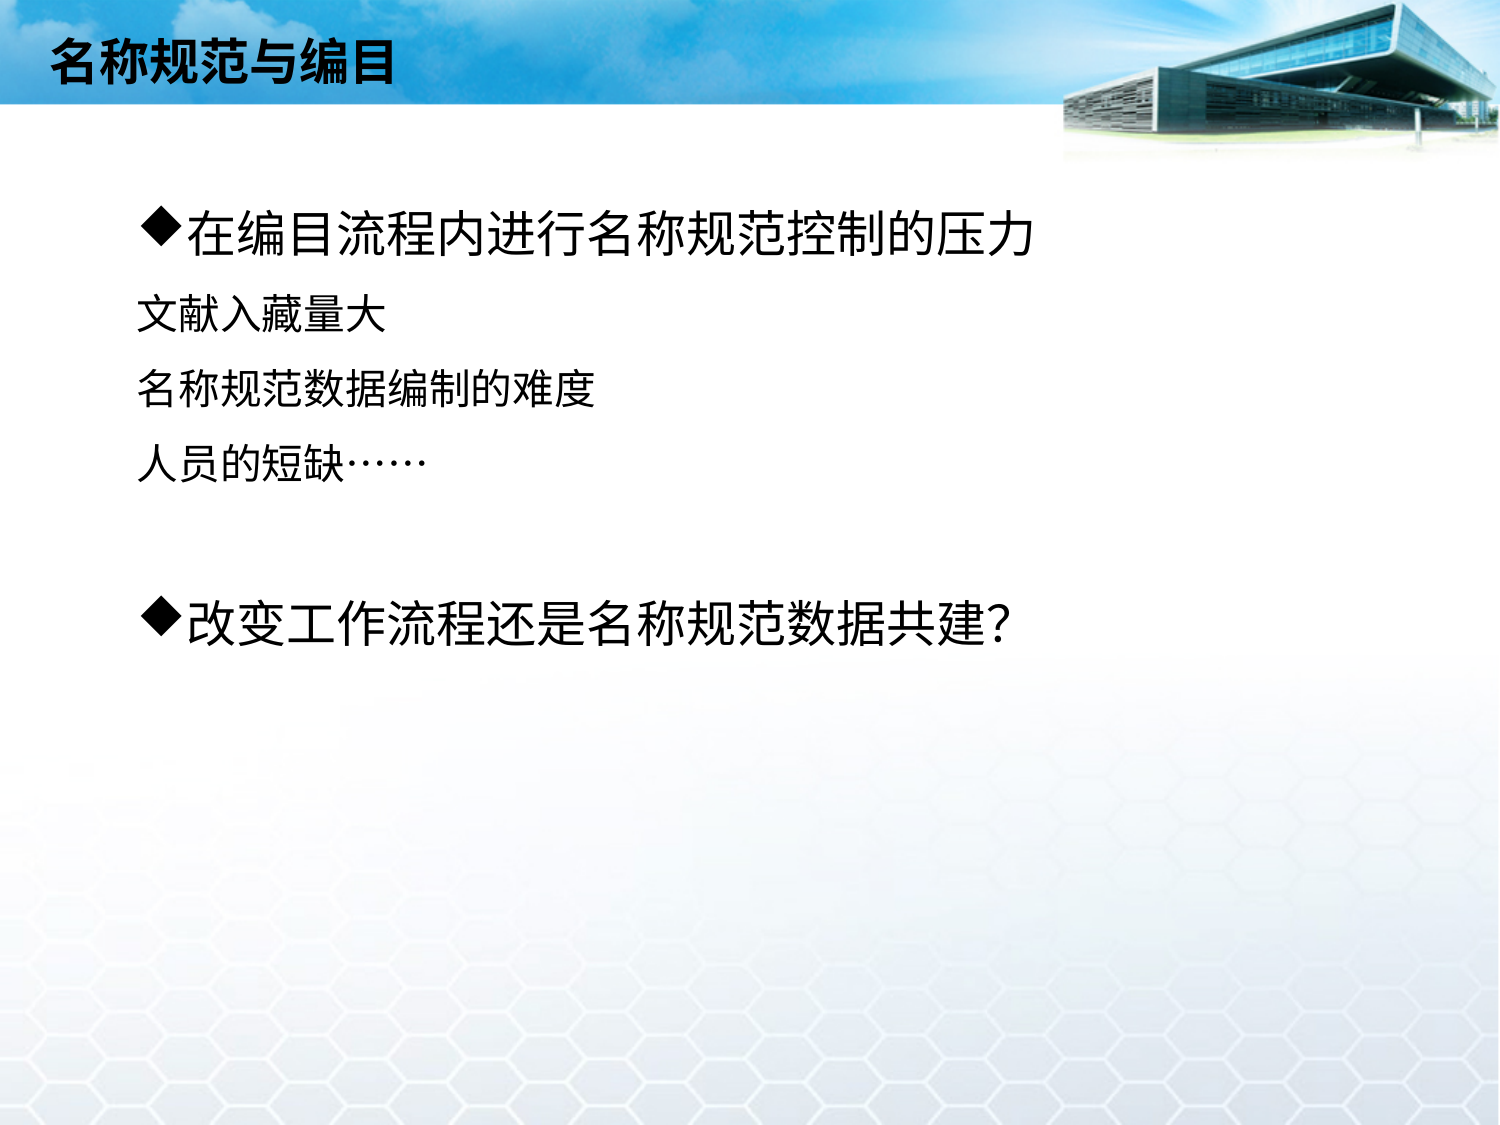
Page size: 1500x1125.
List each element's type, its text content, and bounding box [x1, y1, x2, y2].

text_box 在编目流程内进行名称规范控制的压力 文献入藏量大 名称规范数据编制的难度 人员的短缺…… 改变工作流程还是名称规范数据共建？ [46, 105, 1278, 1114]
picture [0, 0, 1500, 1125]
text_box 名称规范与编目 [35, 23, 844, 159]
